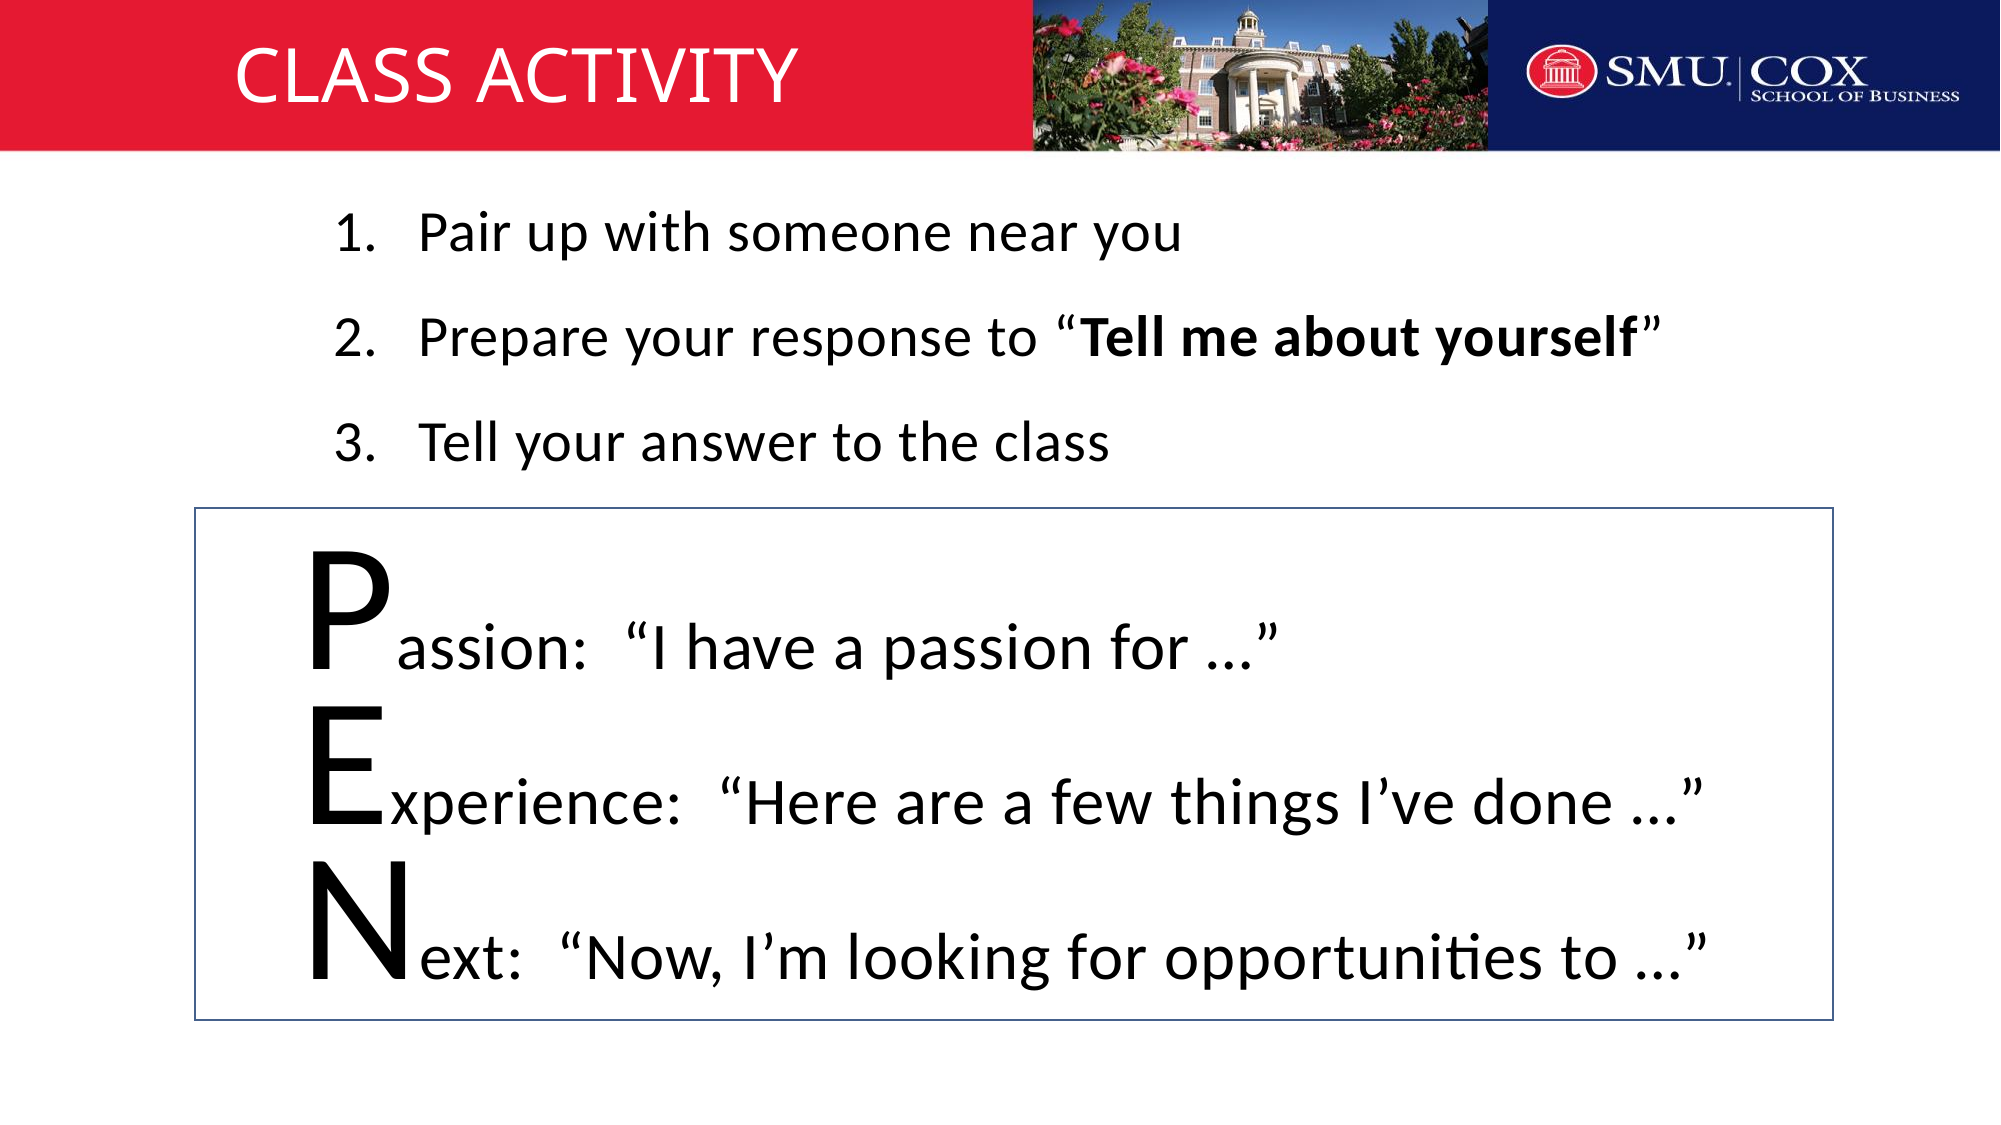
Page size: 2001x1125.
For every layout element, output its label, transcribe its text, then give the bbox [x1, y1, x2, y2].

title Class ACTIVITY [0, 11, 1034, 146]
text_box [280, 561, 1843, 1027]
text_box [194, 507, 1834, 1021]
picture [0, 0, 2000, 1125]
text_box Pair up with someone near you Prepare your response to “Tell me about yourself” Tell your answer to the class [313, 147, 1732, 462]
